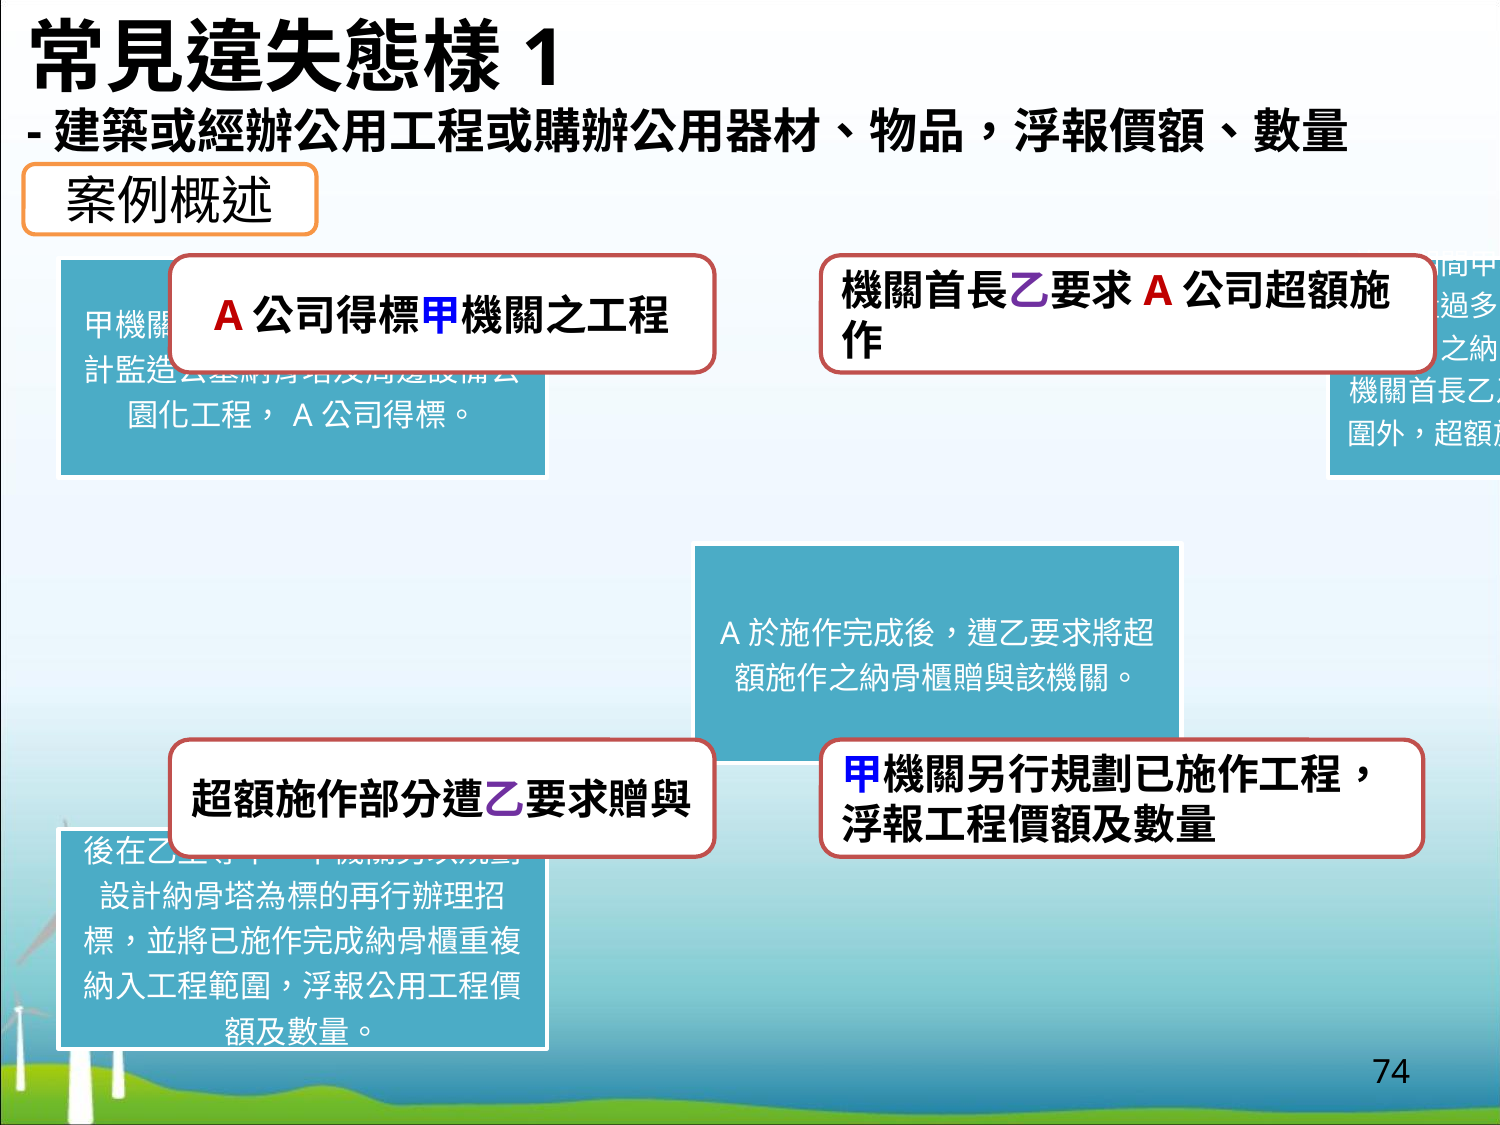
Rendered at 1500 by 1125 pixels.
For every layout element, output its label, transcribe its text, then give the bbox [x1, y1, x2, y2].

text_box 案例概述 [21, 161, 319, 237]
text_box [58, 257, 1500, 1067]
slide_number 74 [1074, 1075, 1425, 1103]
picture [0, 0, 1500, 1125]
title 常見違失態樣1 -建築或經辦公用工程或購辦公用器材、物品，浮報價額、數量 [11, 0, 1442, 235]
